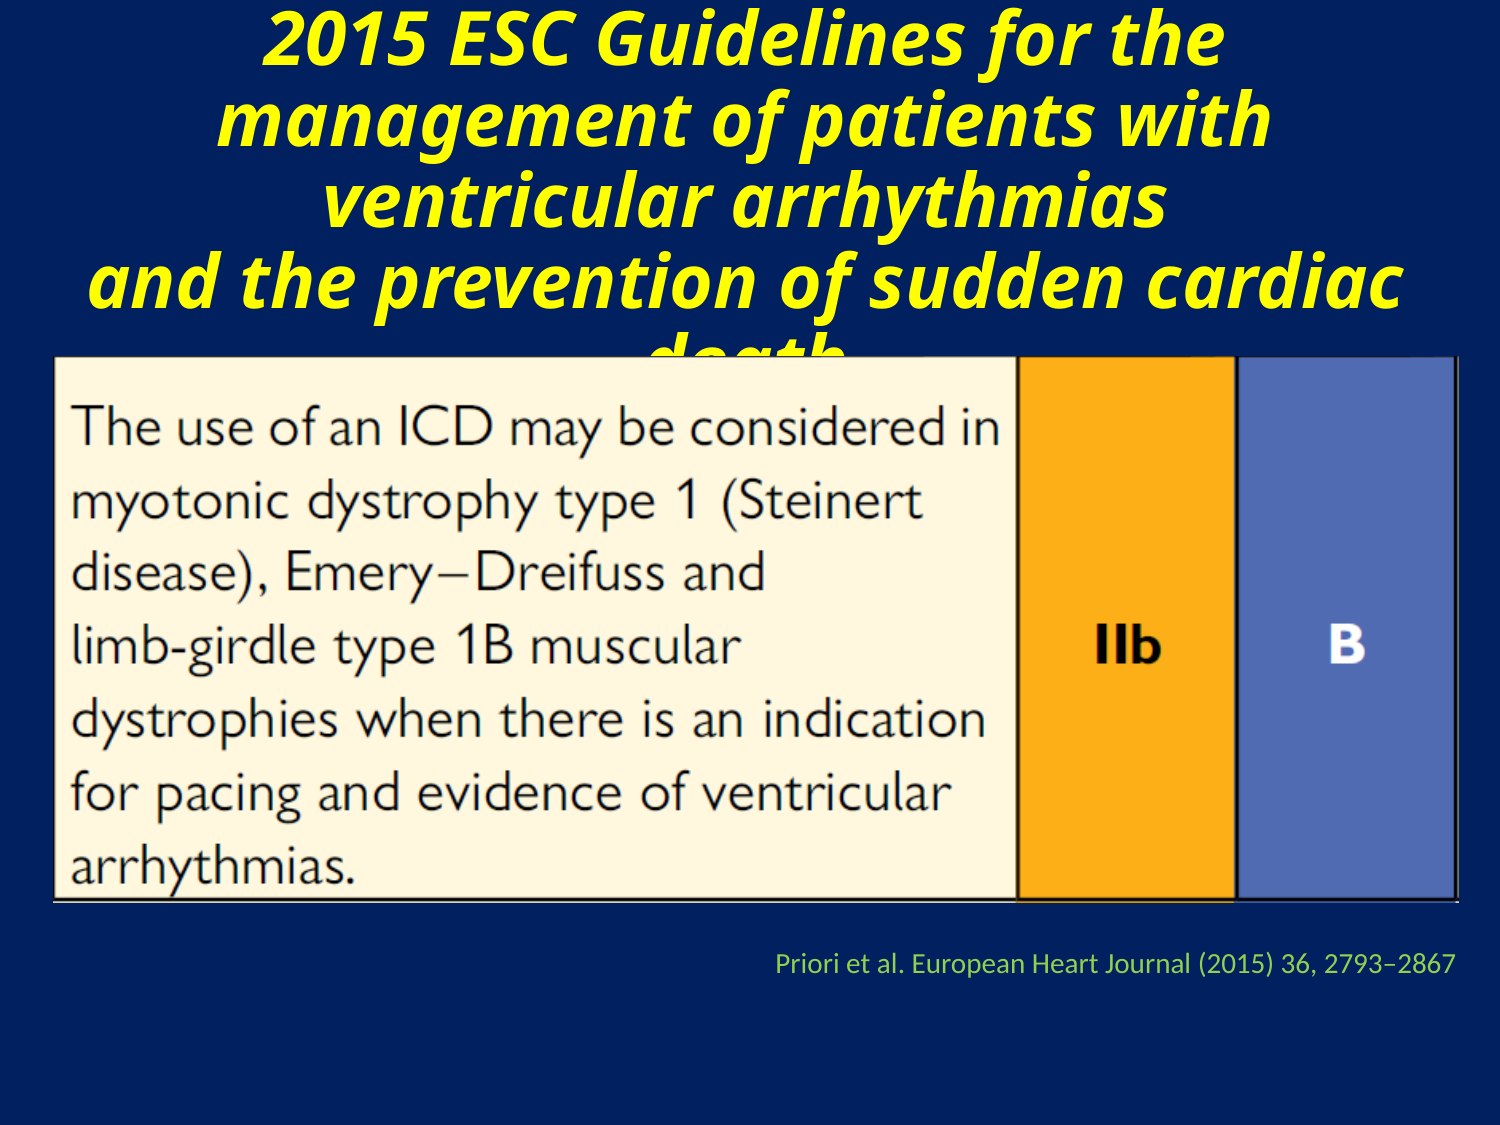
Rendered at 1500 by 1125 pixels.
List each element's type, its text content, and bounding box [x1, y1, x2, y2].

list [53, 356, 1459, 903]
title 2015 ESC Guidelines for the management of patients with ventricular arrhythmias and the prevention of sudden cardiac death [32, 94, 1459, 312]
text_box Priori et al. European Heart Journal (2015) 36, 2793–2867 [760, 937, 1479, 987]
